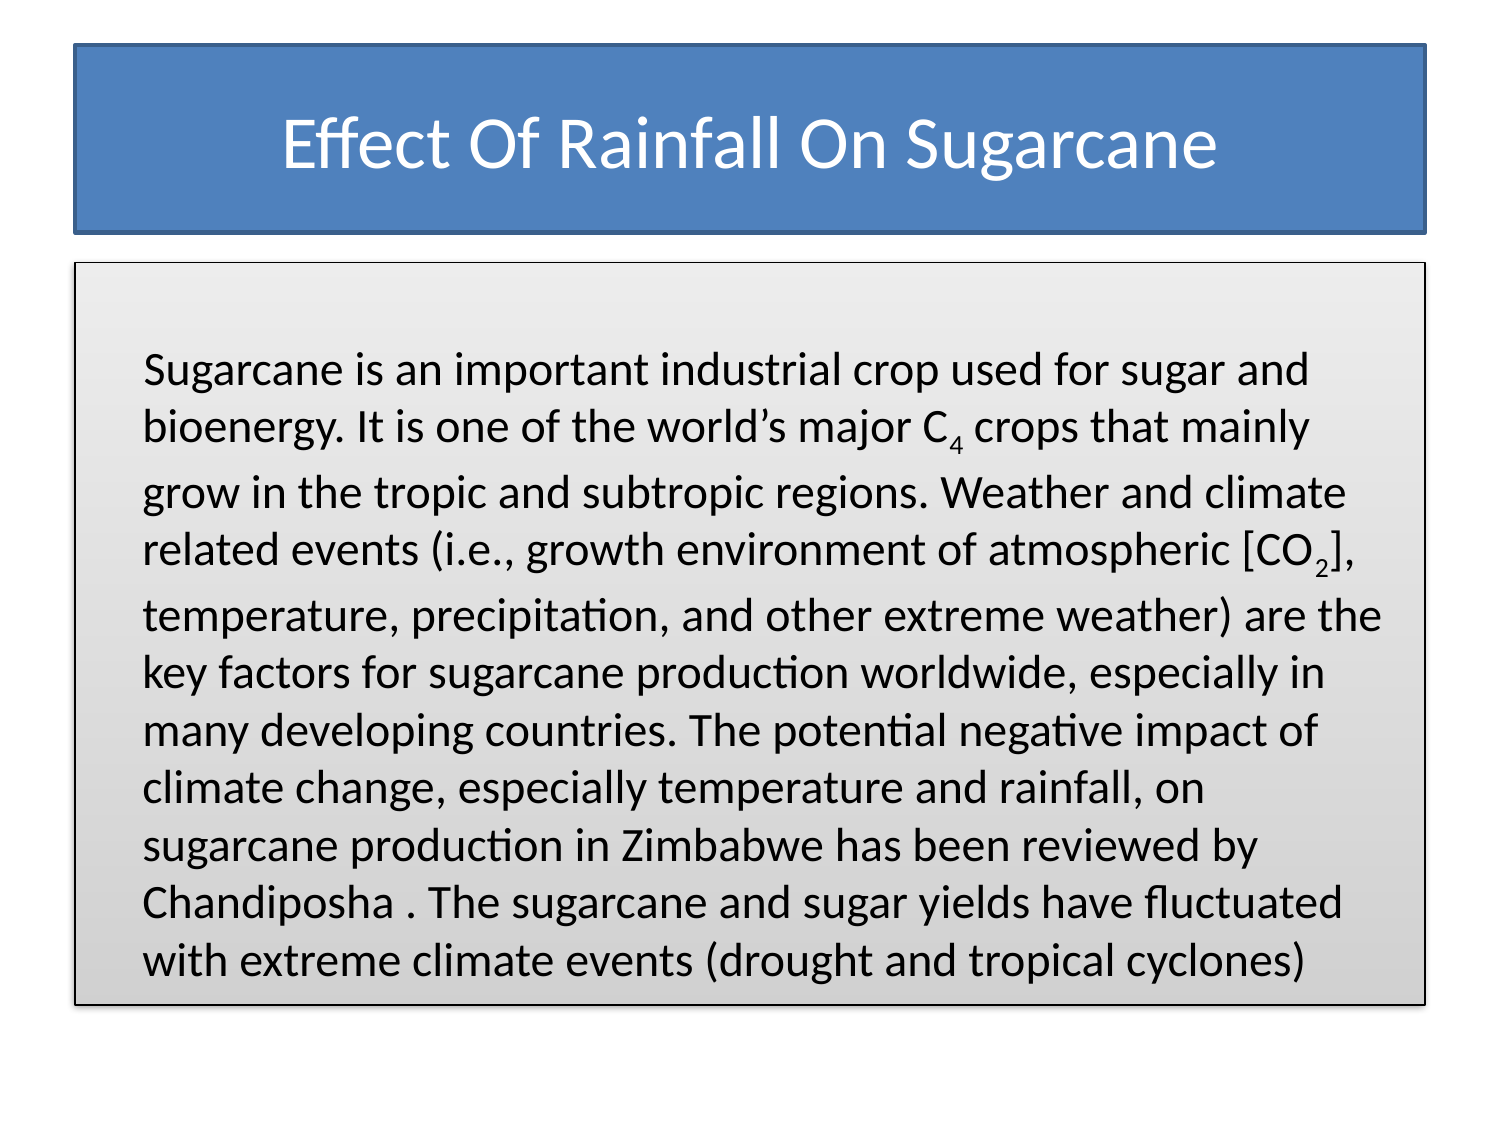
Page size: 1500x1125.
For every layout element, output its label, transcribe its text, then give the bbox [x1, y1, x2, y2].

title Effect Of Rainfall On Sugarcane [73, 43, 1427, 235]
list Sugarcane is an important industrial crop used for sugar and bioenergy. It is one of the world’s major C4 crops that mainly grow in the tropic and subtropic regions. Weather and climate related events (i.e., growth environment of atmospheric [CO2], temperature, precipitation, and other extreme weather) are the key factors for sugarcane production worldwide, especially in many developing countries. The potential negative impact of climate change, especially temperature and rainfall, on sugarcane production in Zimbabwe has been reviewed by Chandiposha . The sugarcane and sugar yields have fluctuated with extreme climate events (drought and tropical cyclones) [74, 262, 1426, 1006]
